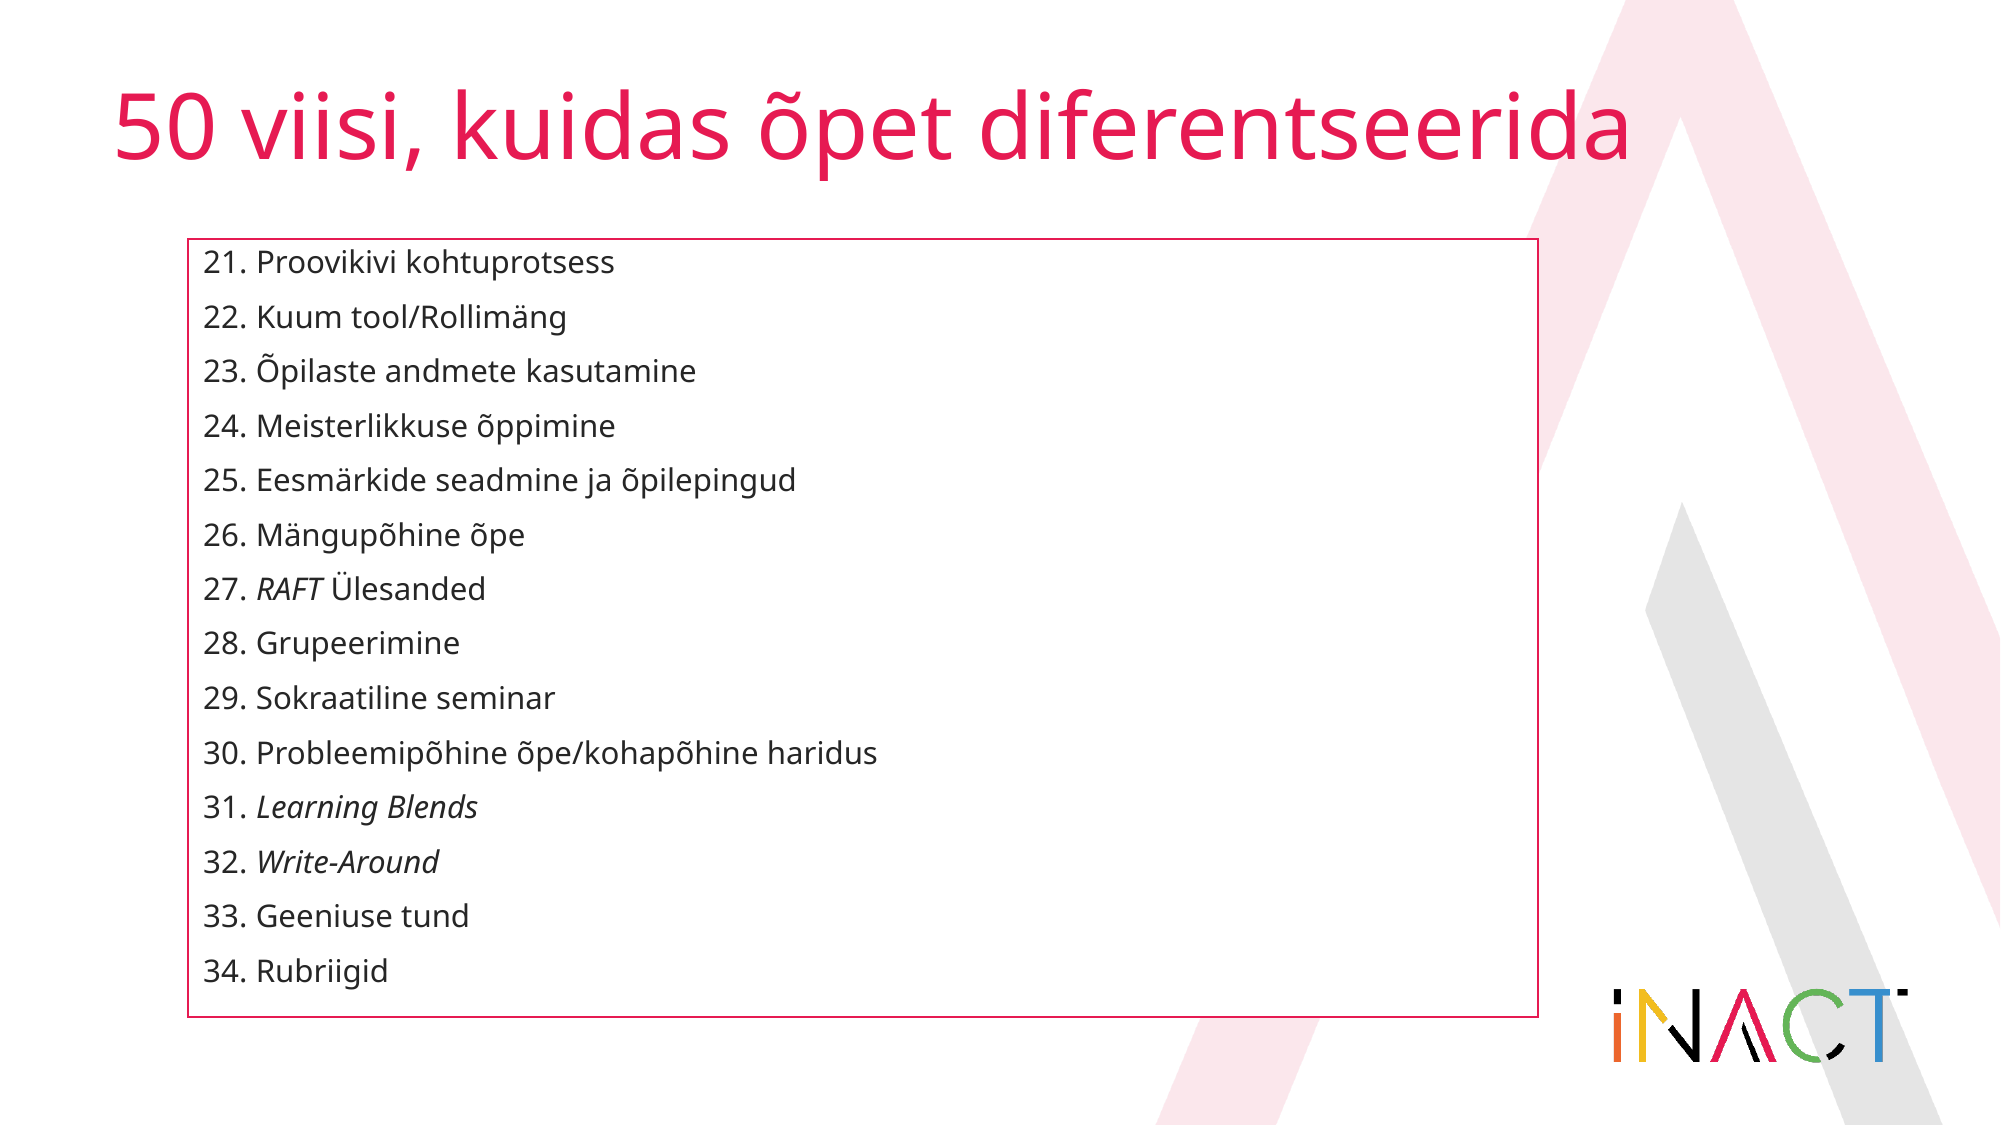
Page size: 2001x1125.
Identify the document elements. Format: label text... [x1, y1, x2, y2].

picture [1148, 0, 2001, 1125]
list 21. Proovikivi kohtuprotsess 22. Kuum tool/Rollimäng 23. Õpilaste andmete kasutamine 24. Meisterlikkuse õppimine 25. Eesmärkide seadmine ja õpilepingud 26. Mängupõhine õpe 27. RAFT Ülesanded 28. Grupeerimine 29. Sokraatiline seminar 30. Probleemipõhine õpe/kohapõhine haridus 31. Learning Blends 32. Write-Around 33. Geeniuse tund 34. Rubriigid [187, 238, 1539, 1018]
title 50 viisi, kuidas õpet diferentseerida [97, 21, 1823, 240]
